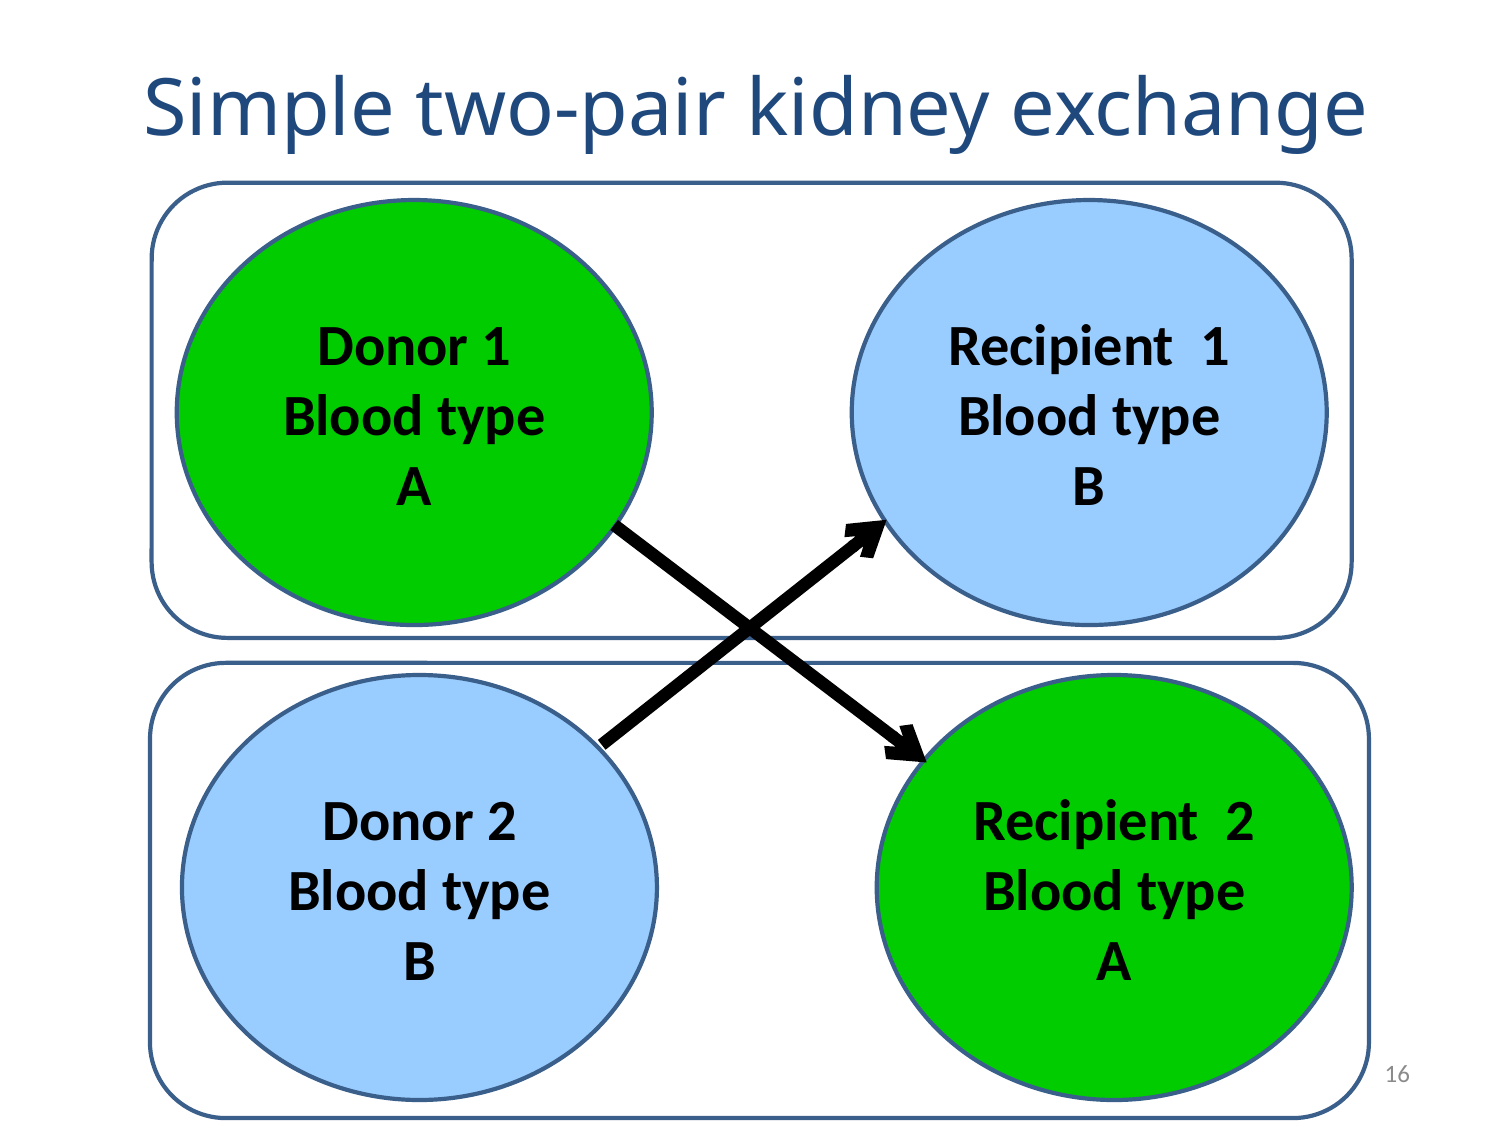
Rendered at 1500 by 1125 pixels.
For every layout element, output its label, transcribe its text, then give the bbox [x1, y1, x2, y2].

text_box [601, 519, 887, 745]
text_box [147, 660, 1372, 1121]
title Simple two-pair kidney exchange [0, 9, 1500, 198]
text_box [613, 524, 927, 763]
text_box [149, 180, 1354, 641]
slide_number 16 [1074, 1042, 1425, 1103]
